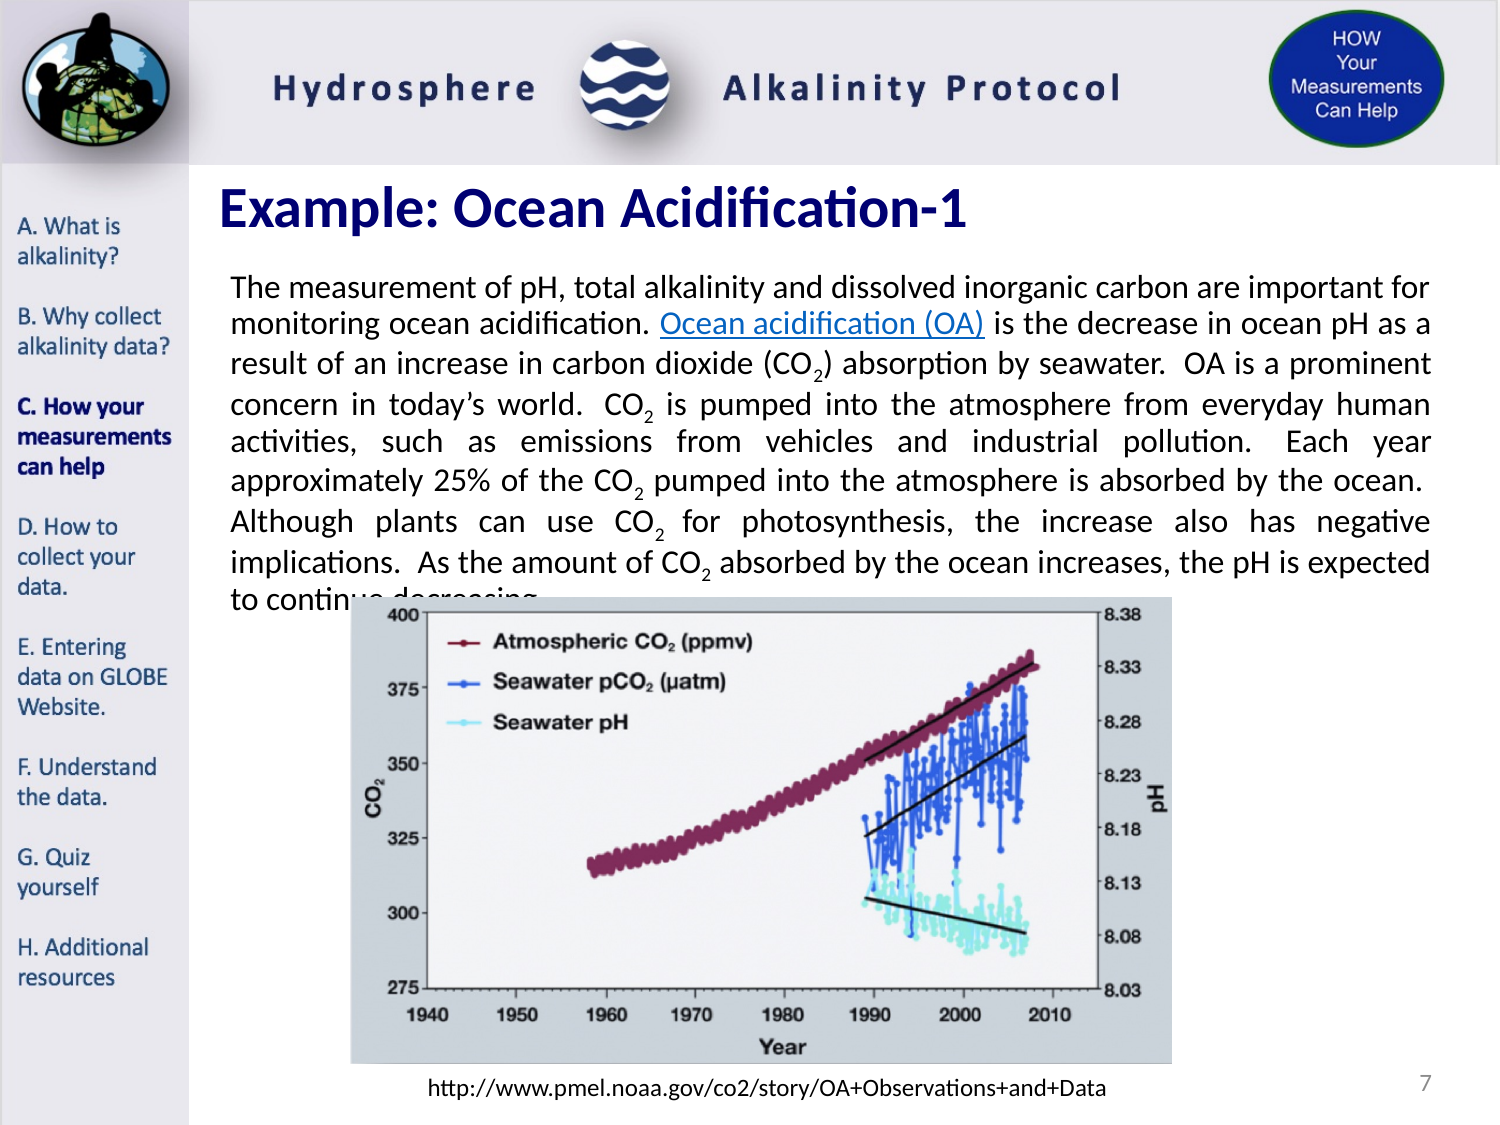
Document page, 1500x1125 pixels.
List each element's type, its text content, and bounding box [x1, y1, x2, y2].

text_box http://www.pmel.noaa.gov/co2/story/OA+Observations+and+Data [412, 1063, 1232, 1109]
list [189, 0, 1500, 165]
picture [350, 597, 1172, 1064]
slide_number 6 [1109, 1052, 1448, 1112]
text_box The measurement of pH, total alkalinity and dissolved inorganic carbon are important for monitoring ocean acidification. Ocean acidification (OA) is the decrease in ocean pH as a result of an increase in carbon dioxide (CO2) absorption by seawater. OA is a prominent concern in today’s world. CO2 is pumped into the atmosphere from everyday human activities, such as emissions from vehicles and industrial pollution. Each year approximately 25% of the CO2 pumped into the atmosphere is absorbed by the ocean. Although plants can use CO2 for photosynthesis, the increase also has negative implications. As the amount of CO2 absorbed by the ocean increases, the pH is expected to continue decreasing. [215, 262, 1448, 1052]
title Example: Ocean Acidification-1 [204, 165, 1408, 295]
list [0, 0, 189, 1125]
